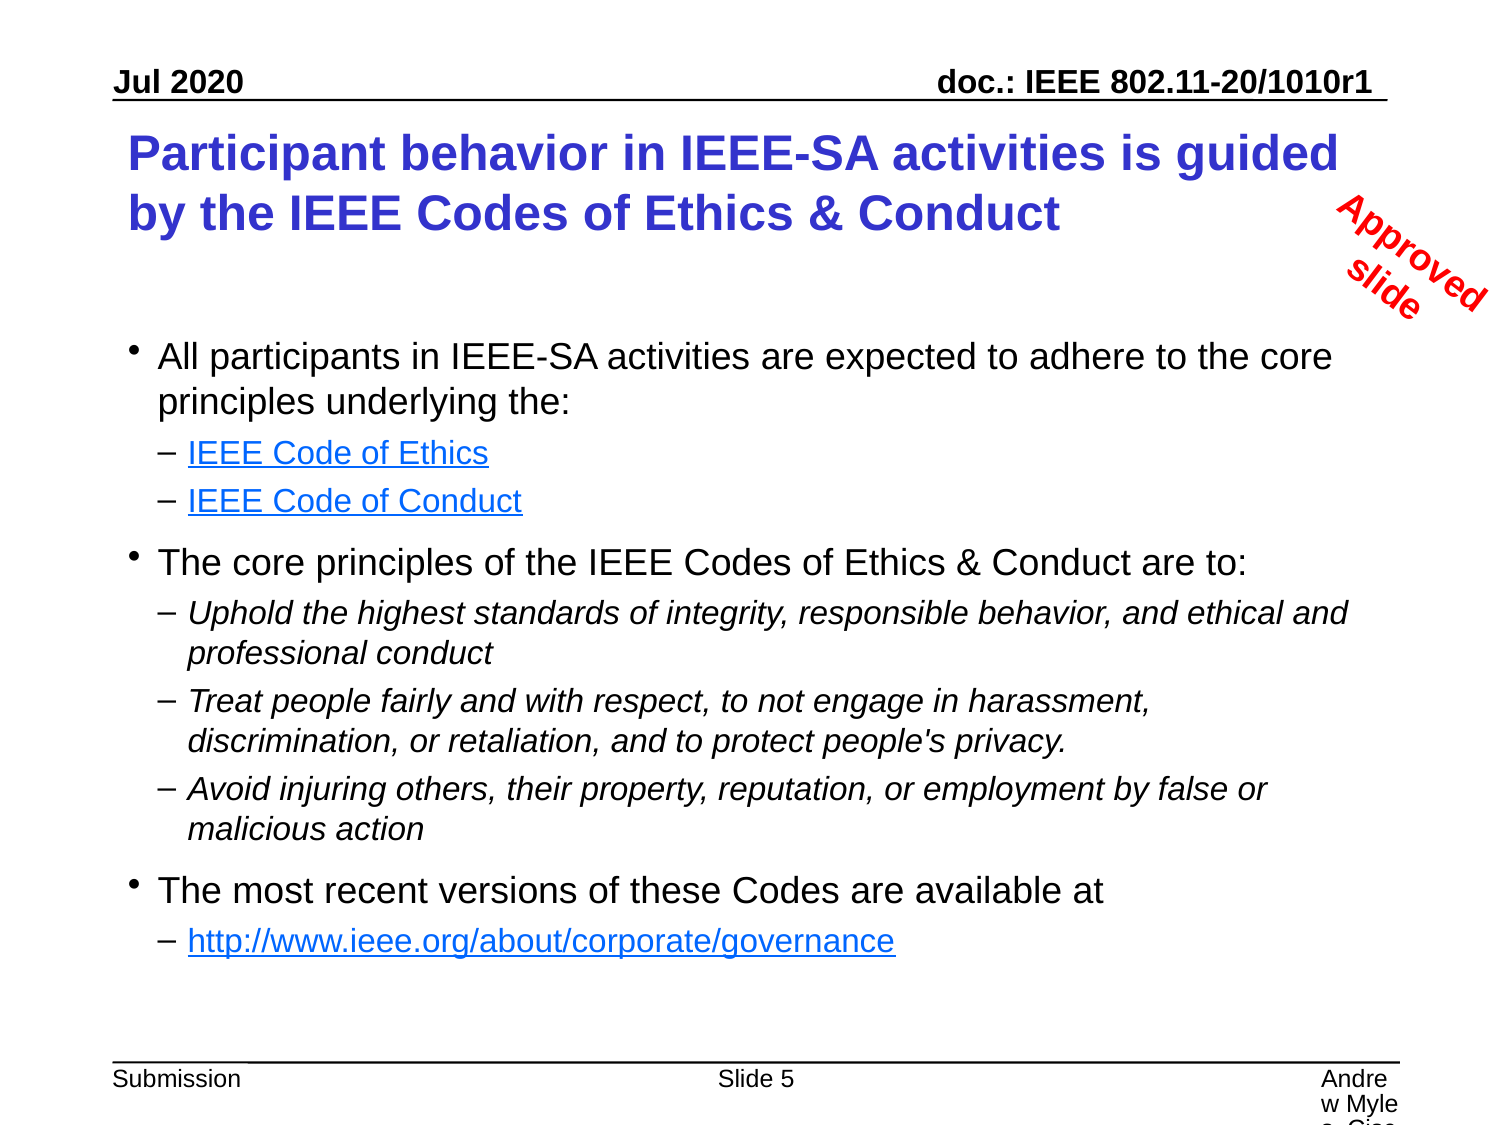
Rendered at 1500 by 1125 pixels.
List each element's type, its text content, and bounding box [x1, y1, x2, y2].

slide_number Slide 5 [709, 1061, 803, 1093]
text_box Approved slide [1237, 146, 1500, 425]
list All participants in IEEE-SA activities are expected to adhere to the core principles underlying the: IEEE Code of Ethics IEEE Code of Conduct The core principles of the IEEE Codes of Ethics & Conduct are to: Uphold the highest standards of integrity, responsible behavior, and ethical and professional conduct Treat people fairly and with respect, to not engage in harassment, discrimination, or retaliation, and to protect people's privacy. Avoid injuring others, their property, reputation, or employment by false or malicious action The most recent versions of these Codes are available at http://www.ieee.org/about/corporate/governance [112, 324, 1388, 1000]
footer Andrew Myles, Cisco [1320, 1061, 1402, 1093]
title Participant behavior in IEEE-SA activities is guided by the IEEE Codes of Ethics & Conduct [112, 112, 1388, 288]
